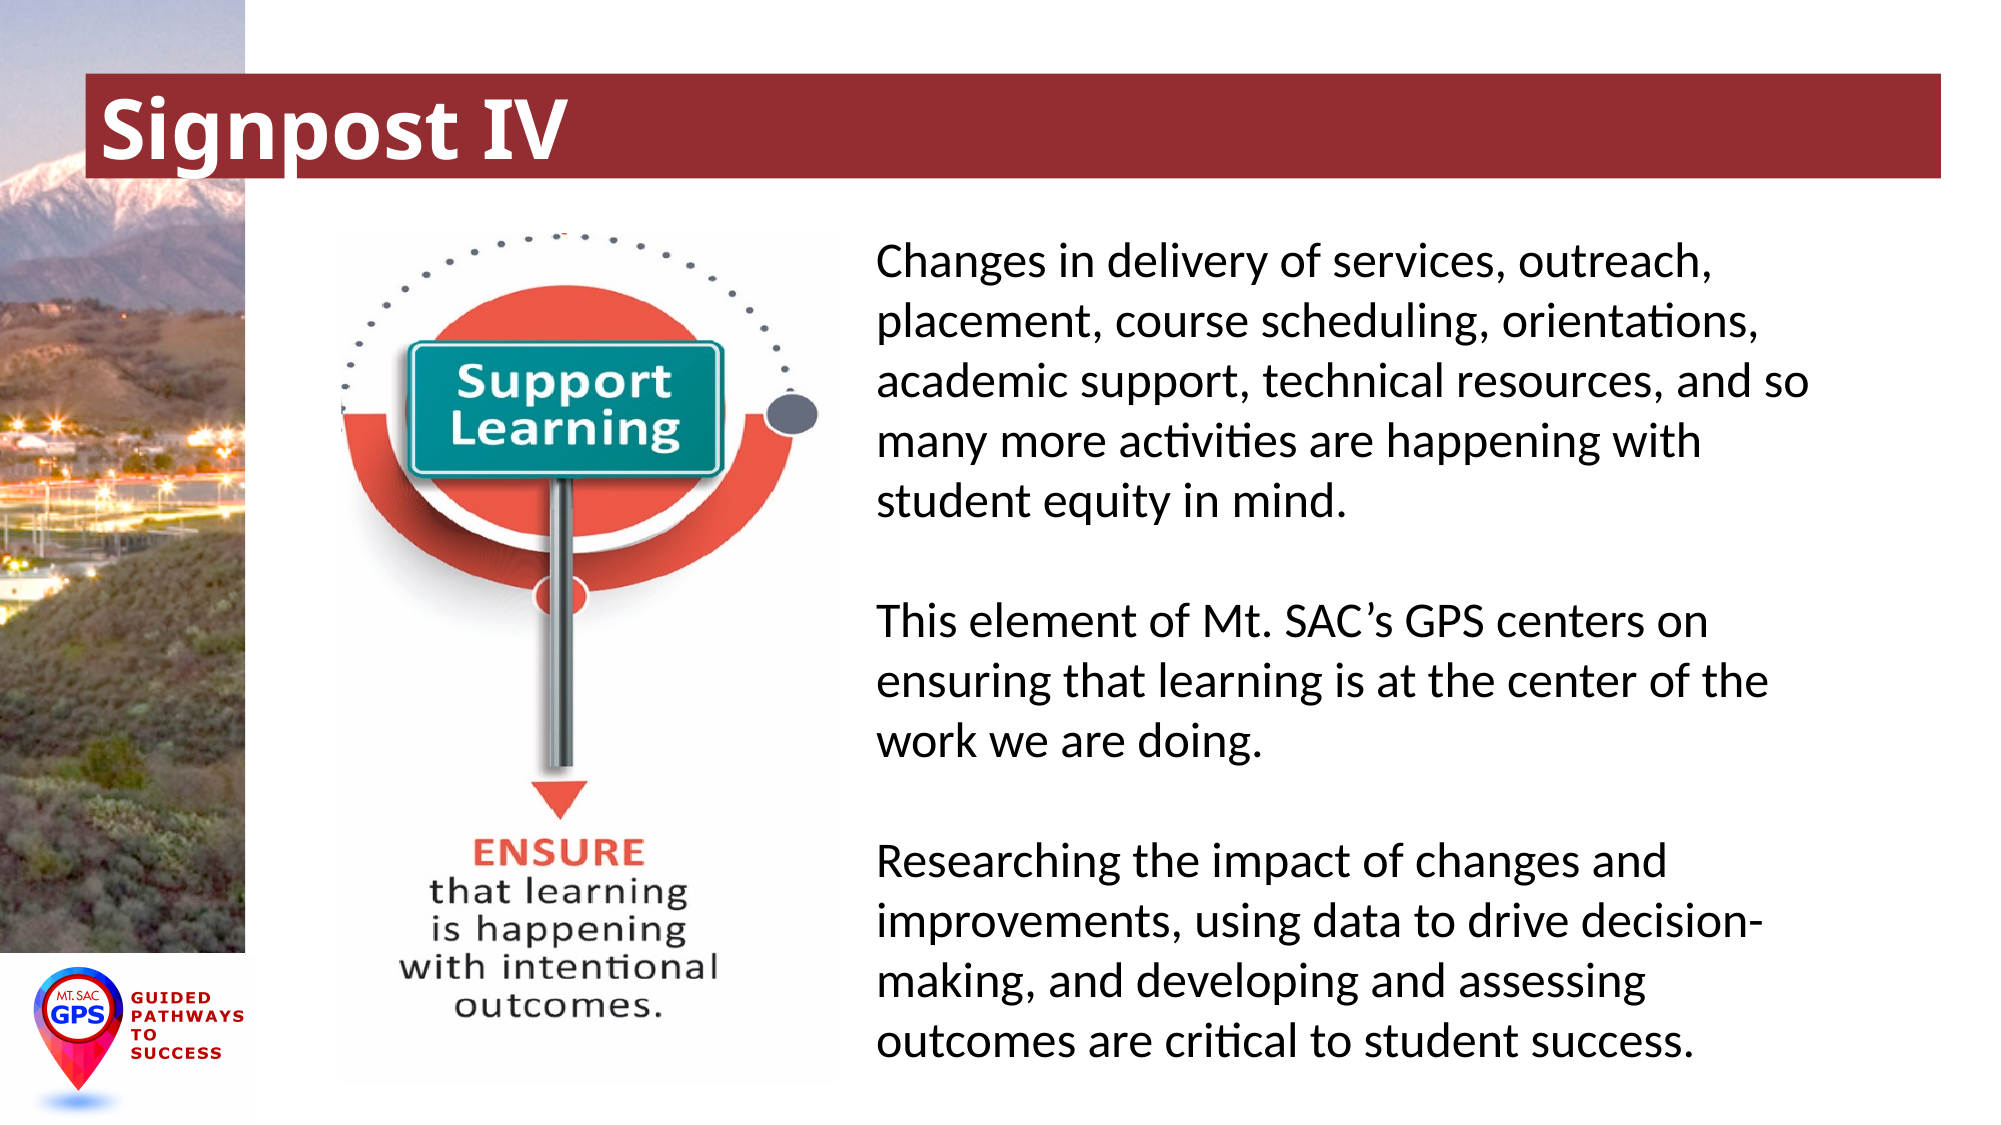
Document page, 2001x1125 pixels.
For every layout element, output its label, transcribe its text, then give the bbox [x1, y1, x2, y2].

picture [0, 0, 257, 1125]
title Signpost IV [85, 73, 1941, 179]
picture [341, 233, 835, 1084]
text_box Changes in delivery of services, outreach, placement, course scheduling, orientations, academic support, technical resources, and so many more activities are happening with student equity in mind. This element of Mt. SAC’s GPS centers on ensuring that learning is at the center of the work we are doing. Researching the impact of changes and improvements, using data to drive decision-making, and developing and assessing outcomes are critical to student success. [861, 220, 1862, 1076]
